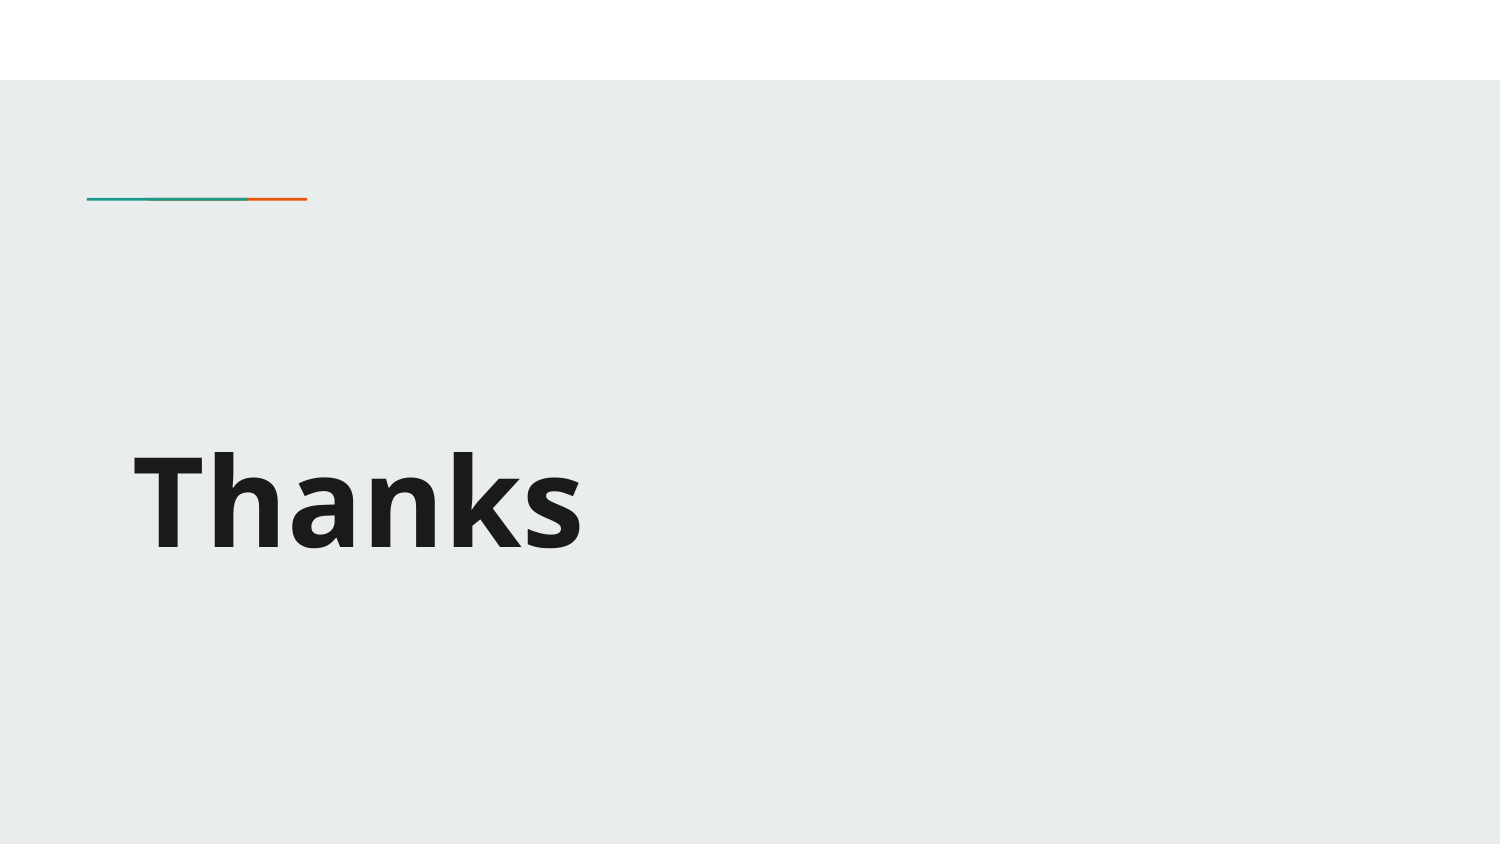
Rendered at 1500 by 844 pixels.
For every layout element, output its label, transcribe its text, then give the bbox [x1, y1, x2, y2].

title Thanks [117, 407, 631, 593]
